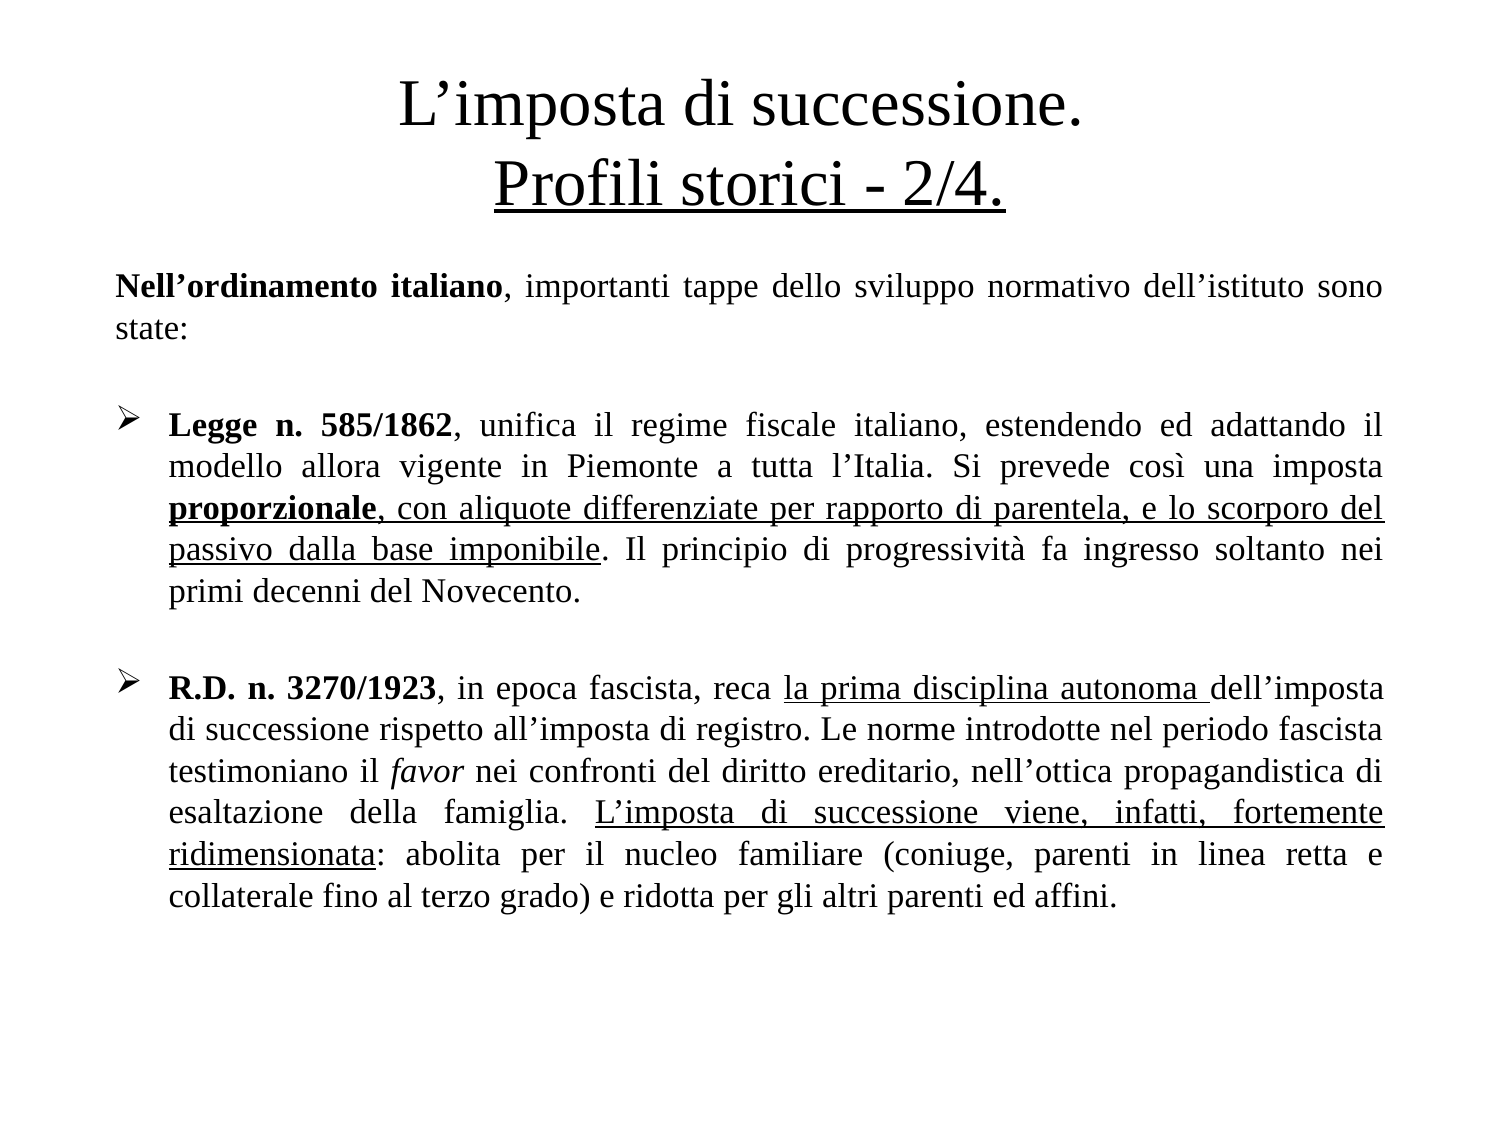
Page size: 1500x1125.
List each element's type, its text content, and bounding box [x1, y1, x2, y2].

title L’imposta di successione. Profili storici - 2/4. [75, 45, 1425, 233]
list Nell’ordinamento italiano, importanti tappe dello sviluppo normativo dell’istituto sono state: Legge n. 585/1862, unifica il regime fiscale italiano, estendendo ed adattando il modello allora vigente in Piemonte a tutta l’Italia. Si prevede così una imposta proporzionale, con aliquote differenziate per rapporto di parentela, e lo scorporo del passivo dalla base imponibile. Il principio di progressività fa ingresso soltanto nei primi decenni del Novecento. R.D. n. 3270/1923, in epoca fascista, reca la prima disciplina autonoma dell’imposta di successione rispetto all’imposta di registro. Le norme introdotte nel periodo fascista testimoniano il favor nei confronti del diritto ereditario, nell’ottica propagandistica di esaltazione della famiglia. L’imposta di successione viene, infatti, fortemente ridimensionata: abolita per il nucleo familiare (coniuge, parenti in linea retta e collaterale fino al terzo grado) e ridotta per gli altri parenti ed affini. [100, 255, 1400, 929]
